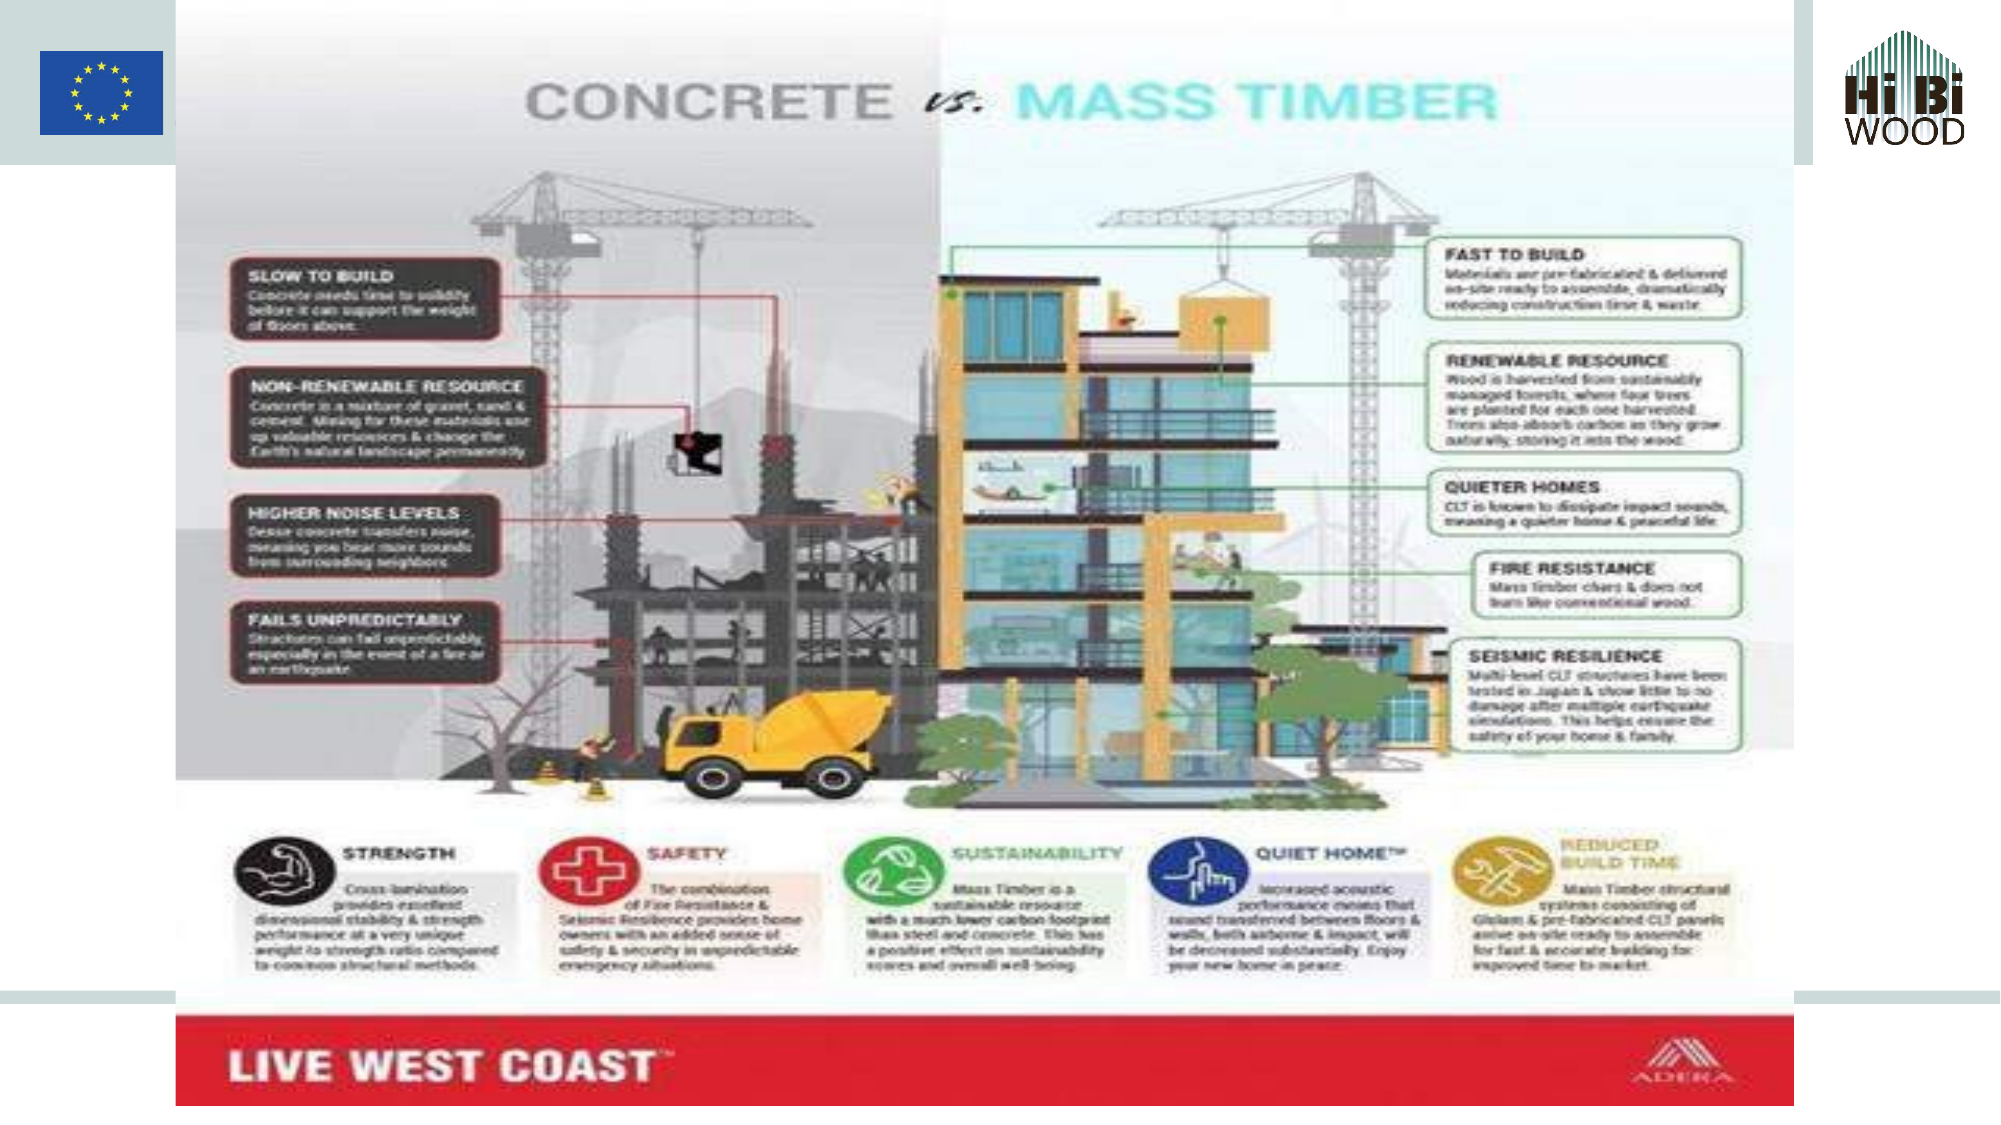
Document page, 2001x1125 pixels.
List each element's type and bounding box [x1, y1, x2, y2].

picture [40, 51, 175, 135]
text_box [175, 0, 1794, 1106]
picture [1844, 30, 1965, 145]
